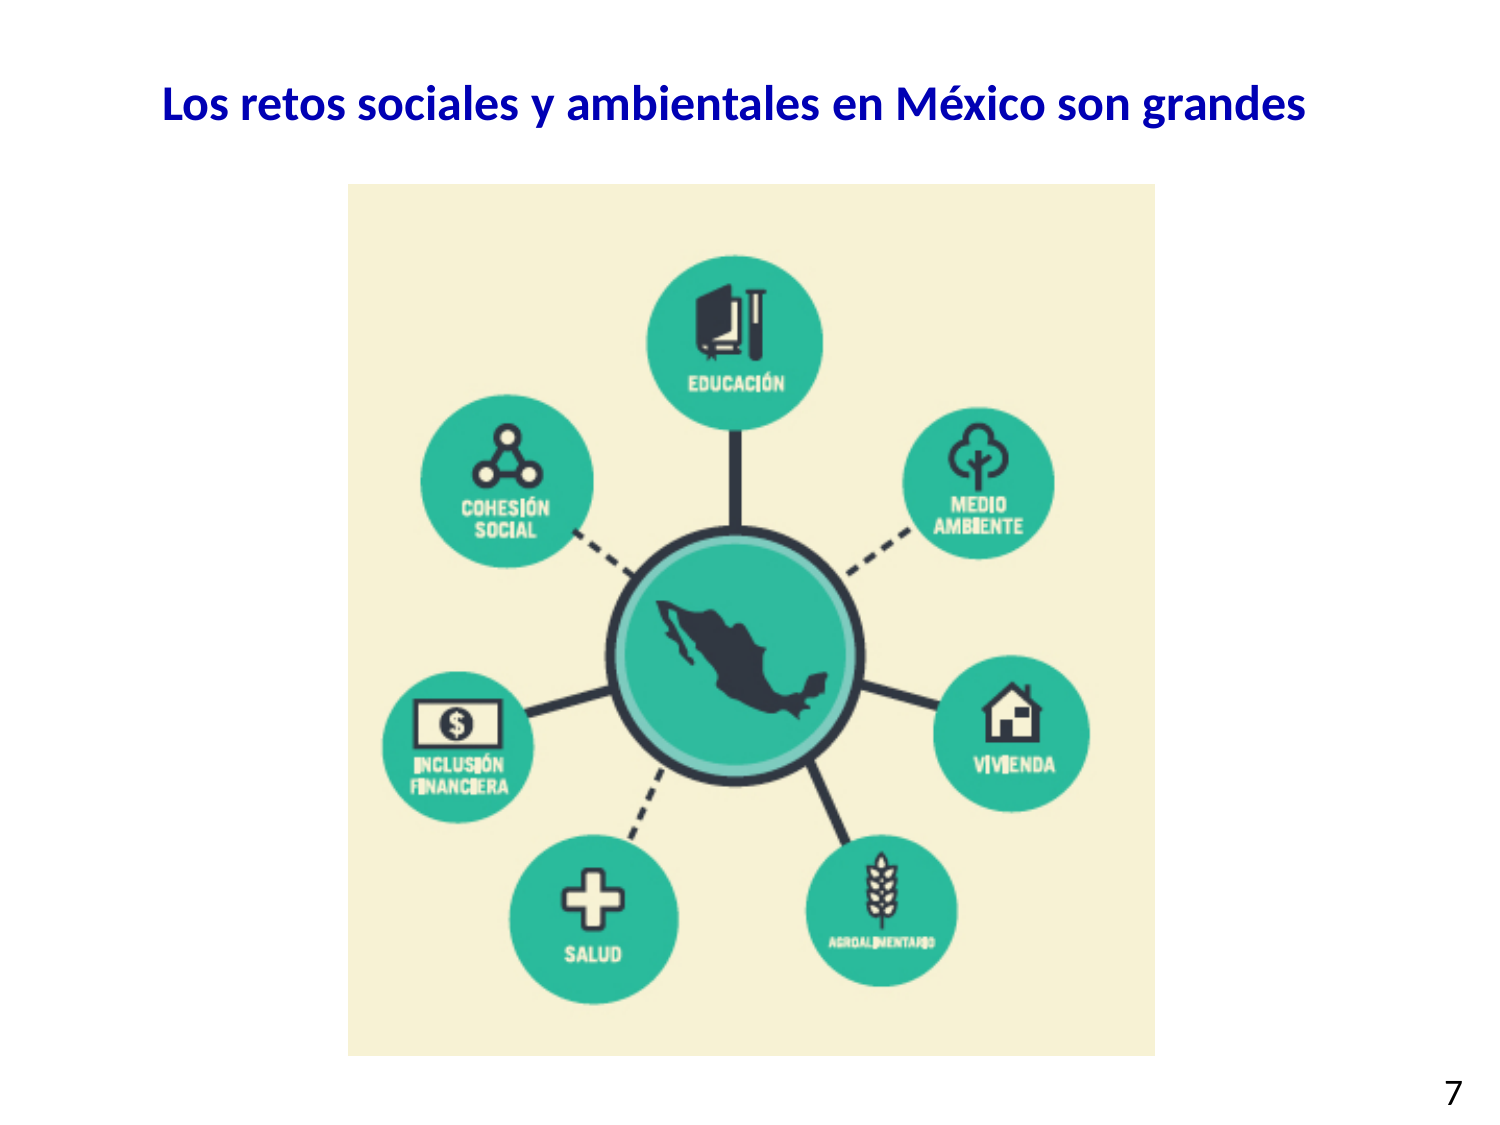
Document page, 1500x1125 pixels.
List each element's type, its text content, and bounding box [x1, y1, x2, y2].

slide_number 7 [1128, 1060, 1478, 1121]
picture [348, 184, 1155, 1056]
text_box Los retos sociales y ambientales en México son grandes [147, 42, 1353, 138]
